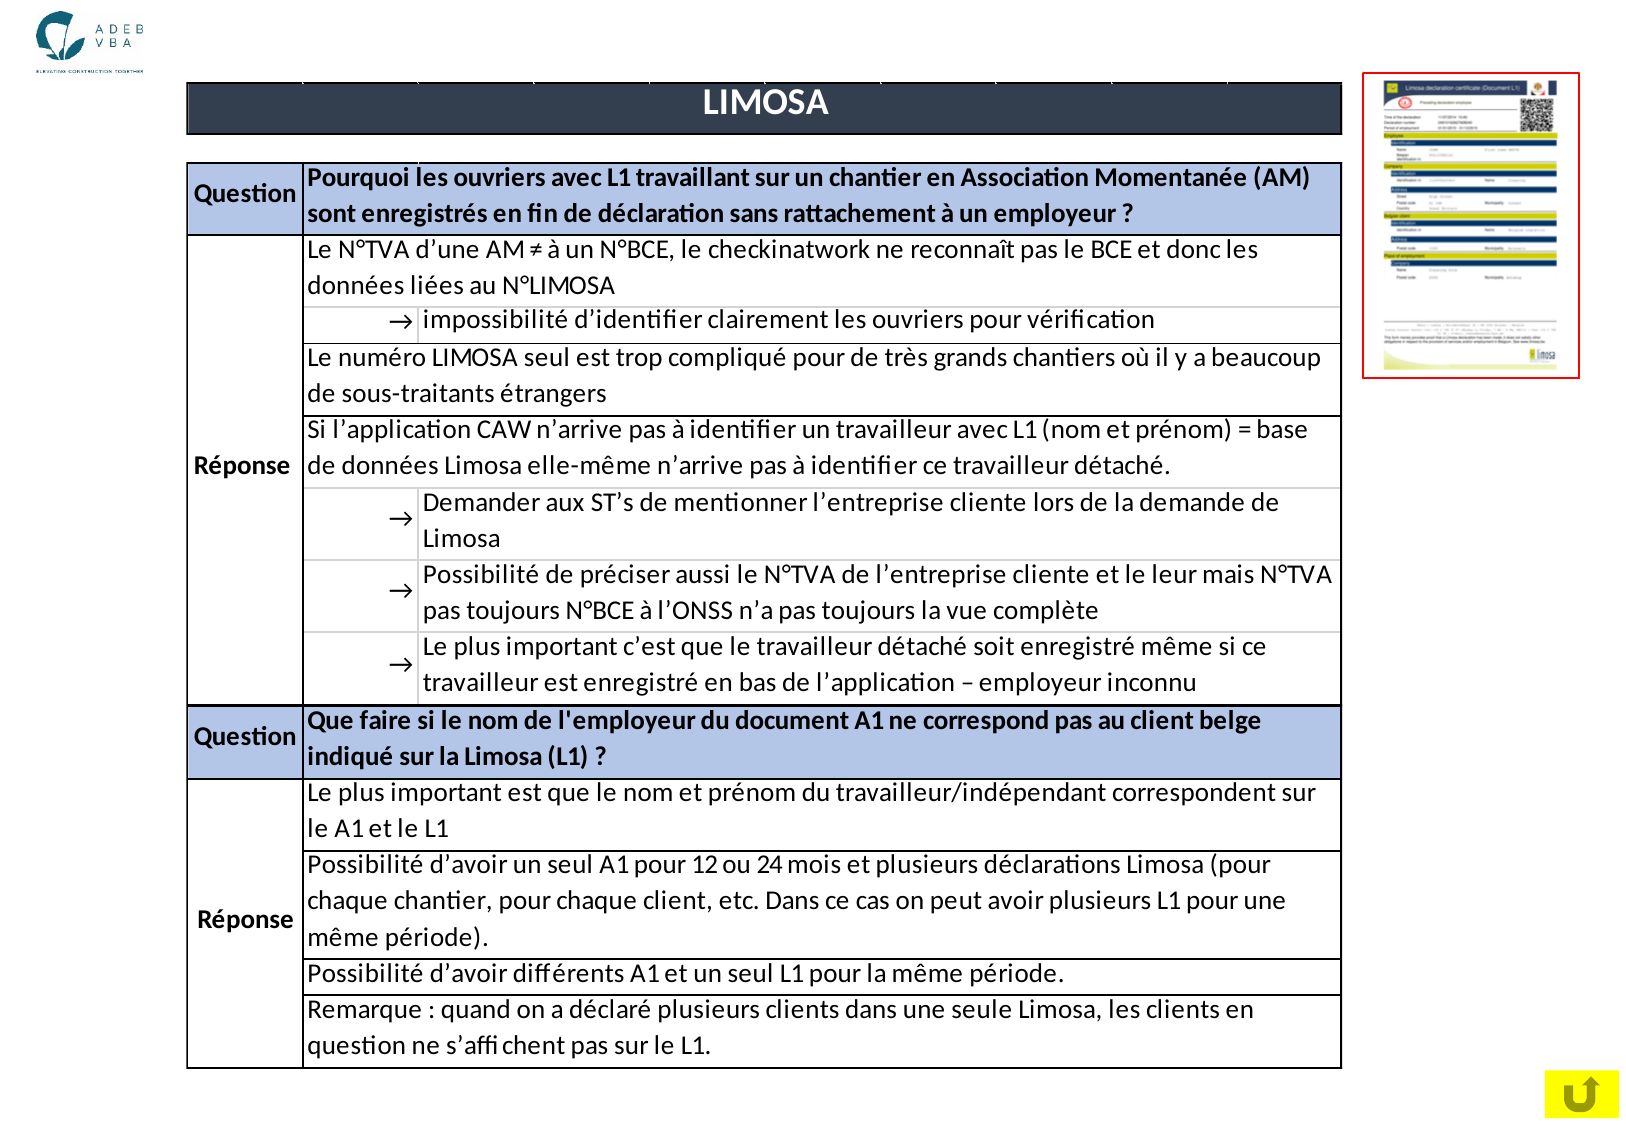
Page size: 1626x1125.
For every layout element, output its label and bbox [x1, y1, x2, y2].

text_box [186, 82, 1345, 138]
picture [36, 11, 143, 73]
text_box [186, 161, 1345, 1071]
text_box [1543, 1068, 1621, 1120]
picture [1362, 72, 1580, 379]
